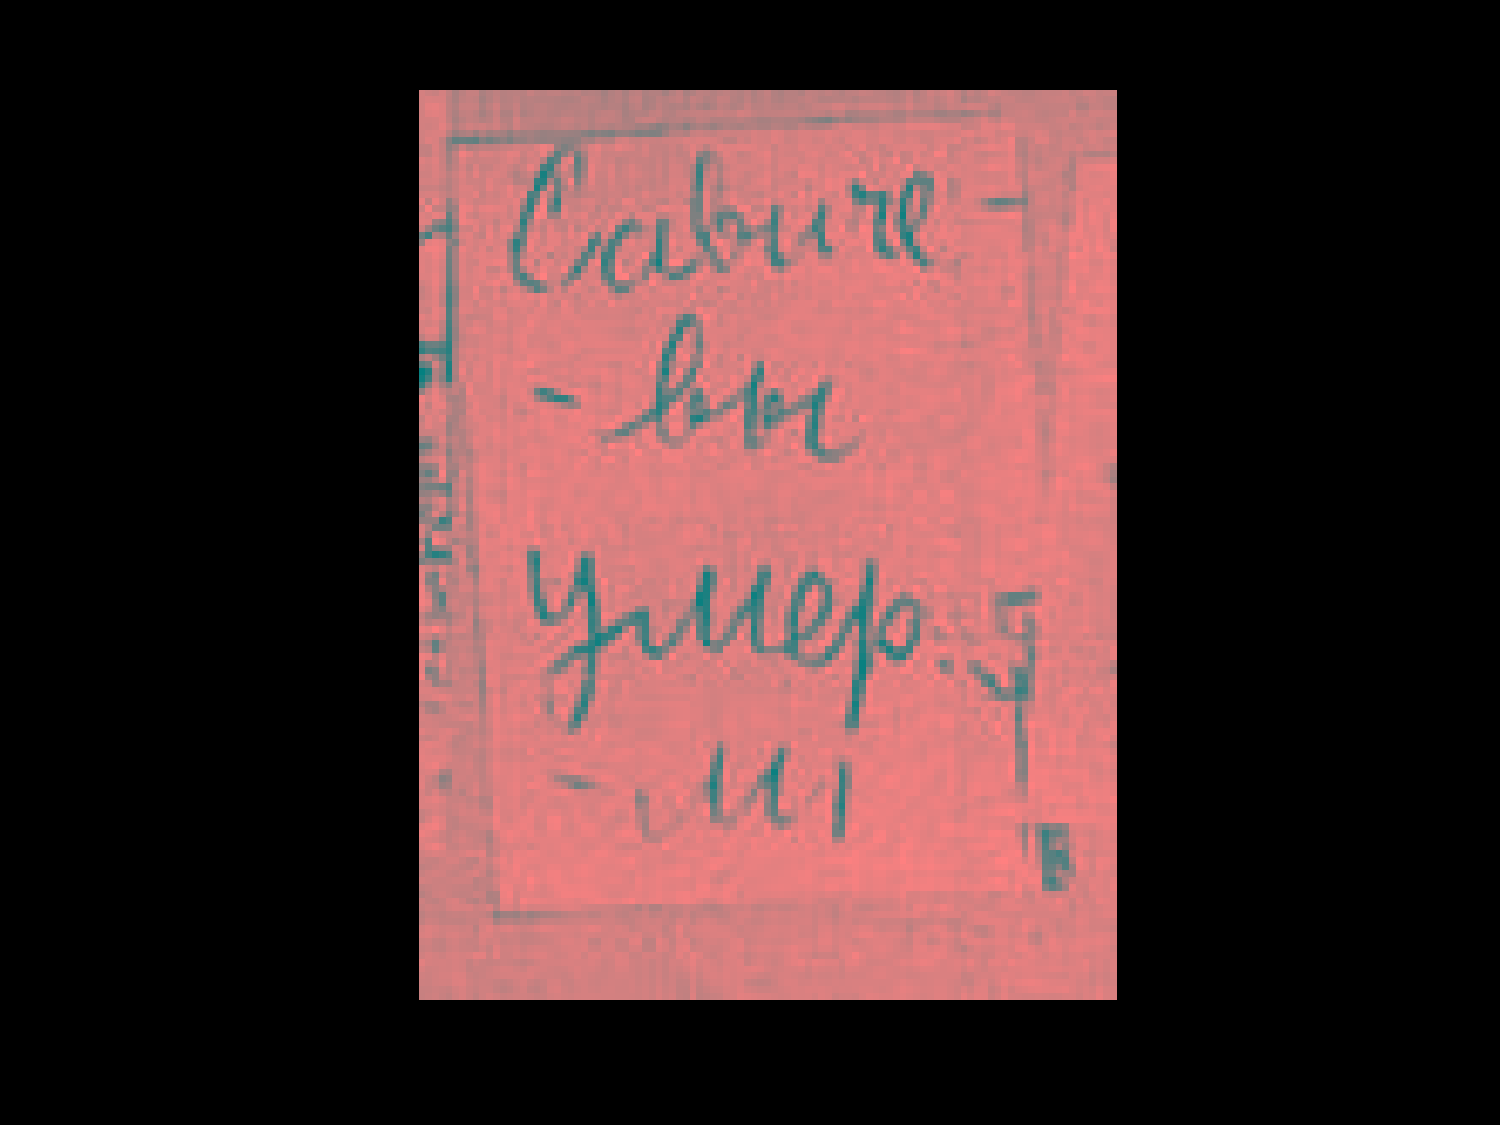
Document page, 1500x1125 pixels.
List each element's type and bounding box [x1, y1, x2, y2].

picture [418, 89, 1117, 1000]
